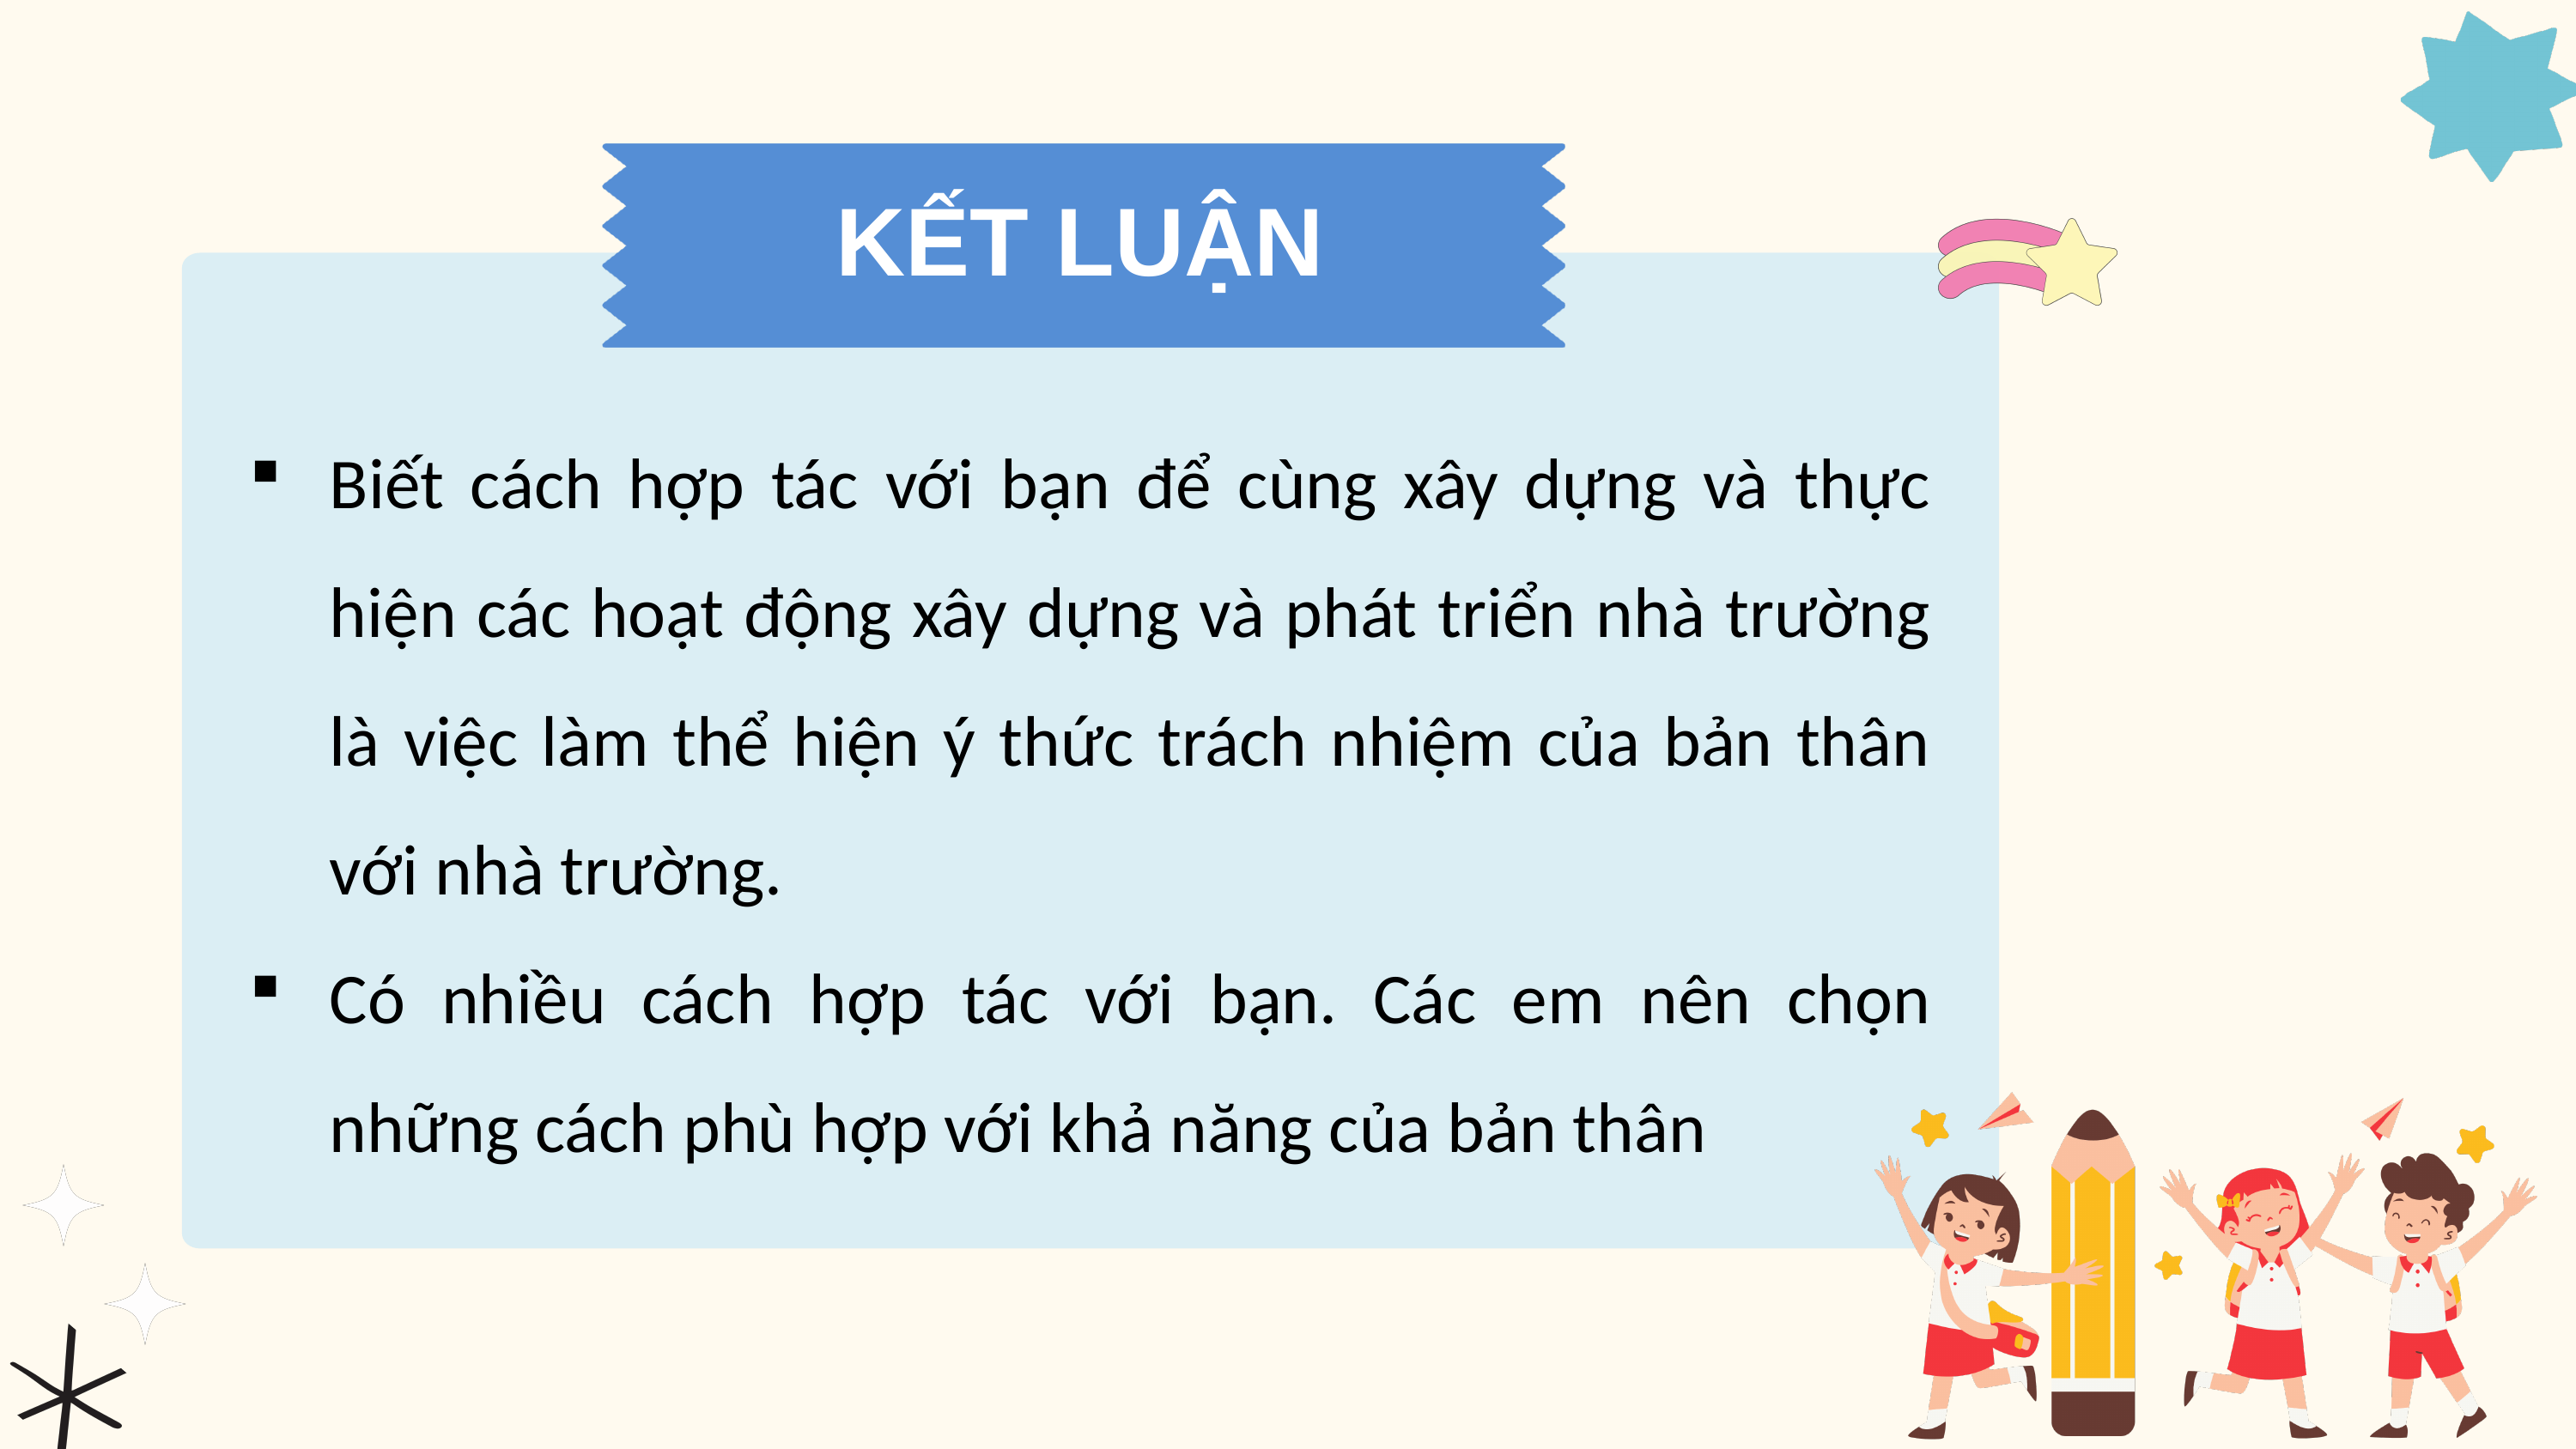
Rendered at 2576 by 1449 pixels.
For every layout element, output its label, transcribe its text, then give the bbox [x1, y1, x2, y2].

picture [1937, 199, 2118, 306]
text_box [602, 143, 1565, 348]
text_box [0, 1336, 158, 1449]
picture [1874, 1092, 2537, 1441]
text_box Biết cách hợp tác với bạn để cùng xây dựng và thực hiện các hoạt động xây dựng và phát triển nhà trường là việc làm thể hiện ý thức trách nhiệm của bản thân với nhà trường. Có nhiều cách hợp tác với bạn. Các em nên chọn những cách phù hợp với khả năng của bản thân [236, 388, 1945, 1173]
text_box [181, 252, 2000, 1249]
text_box [2400, 11, 2576, 182]
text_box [21, 1163, 186, 1345]
